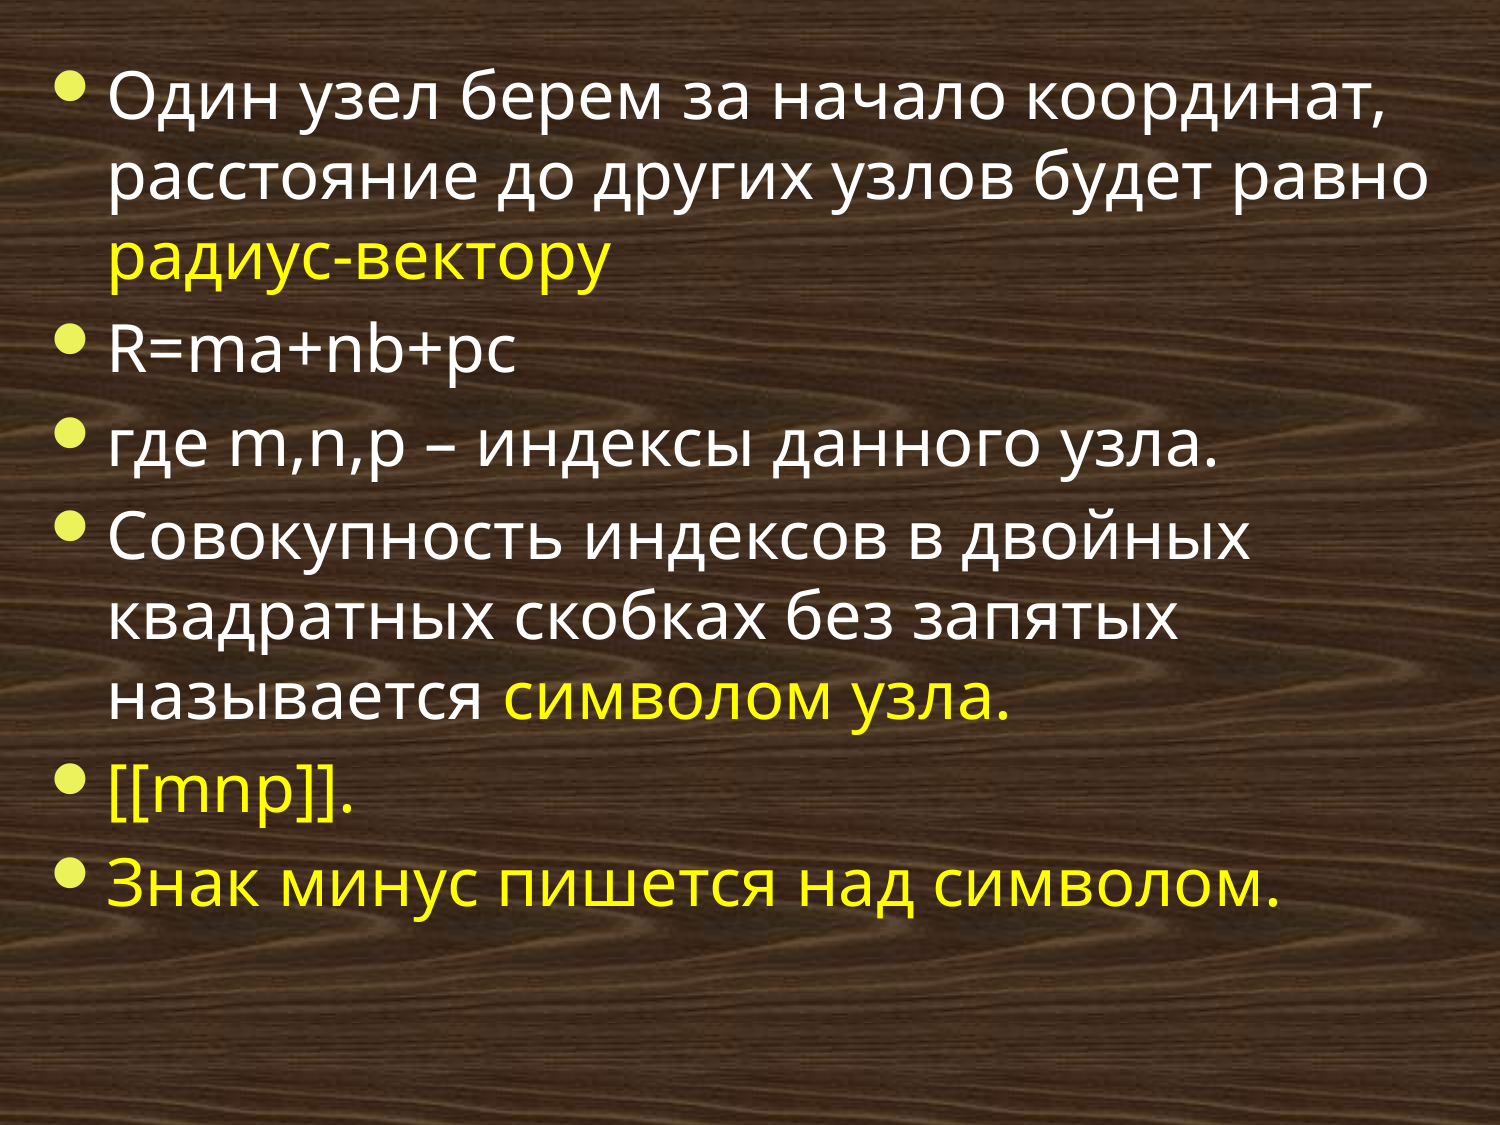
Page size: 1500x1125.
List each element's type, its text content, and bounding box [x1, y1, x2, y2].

picture [0, 0, 1500, 1125]
list Один узел берем за начало координат, расстояние до других узлов будет равно радиус-вектору R=ma+nb+pc где m,n,p – индексы данного узла. Совокупность индексов в двойных квадратных скобках без запятых называется символом узла. [[mnp]]. Знак минус пишется над символом. [35, 45, 1465, 1006]
